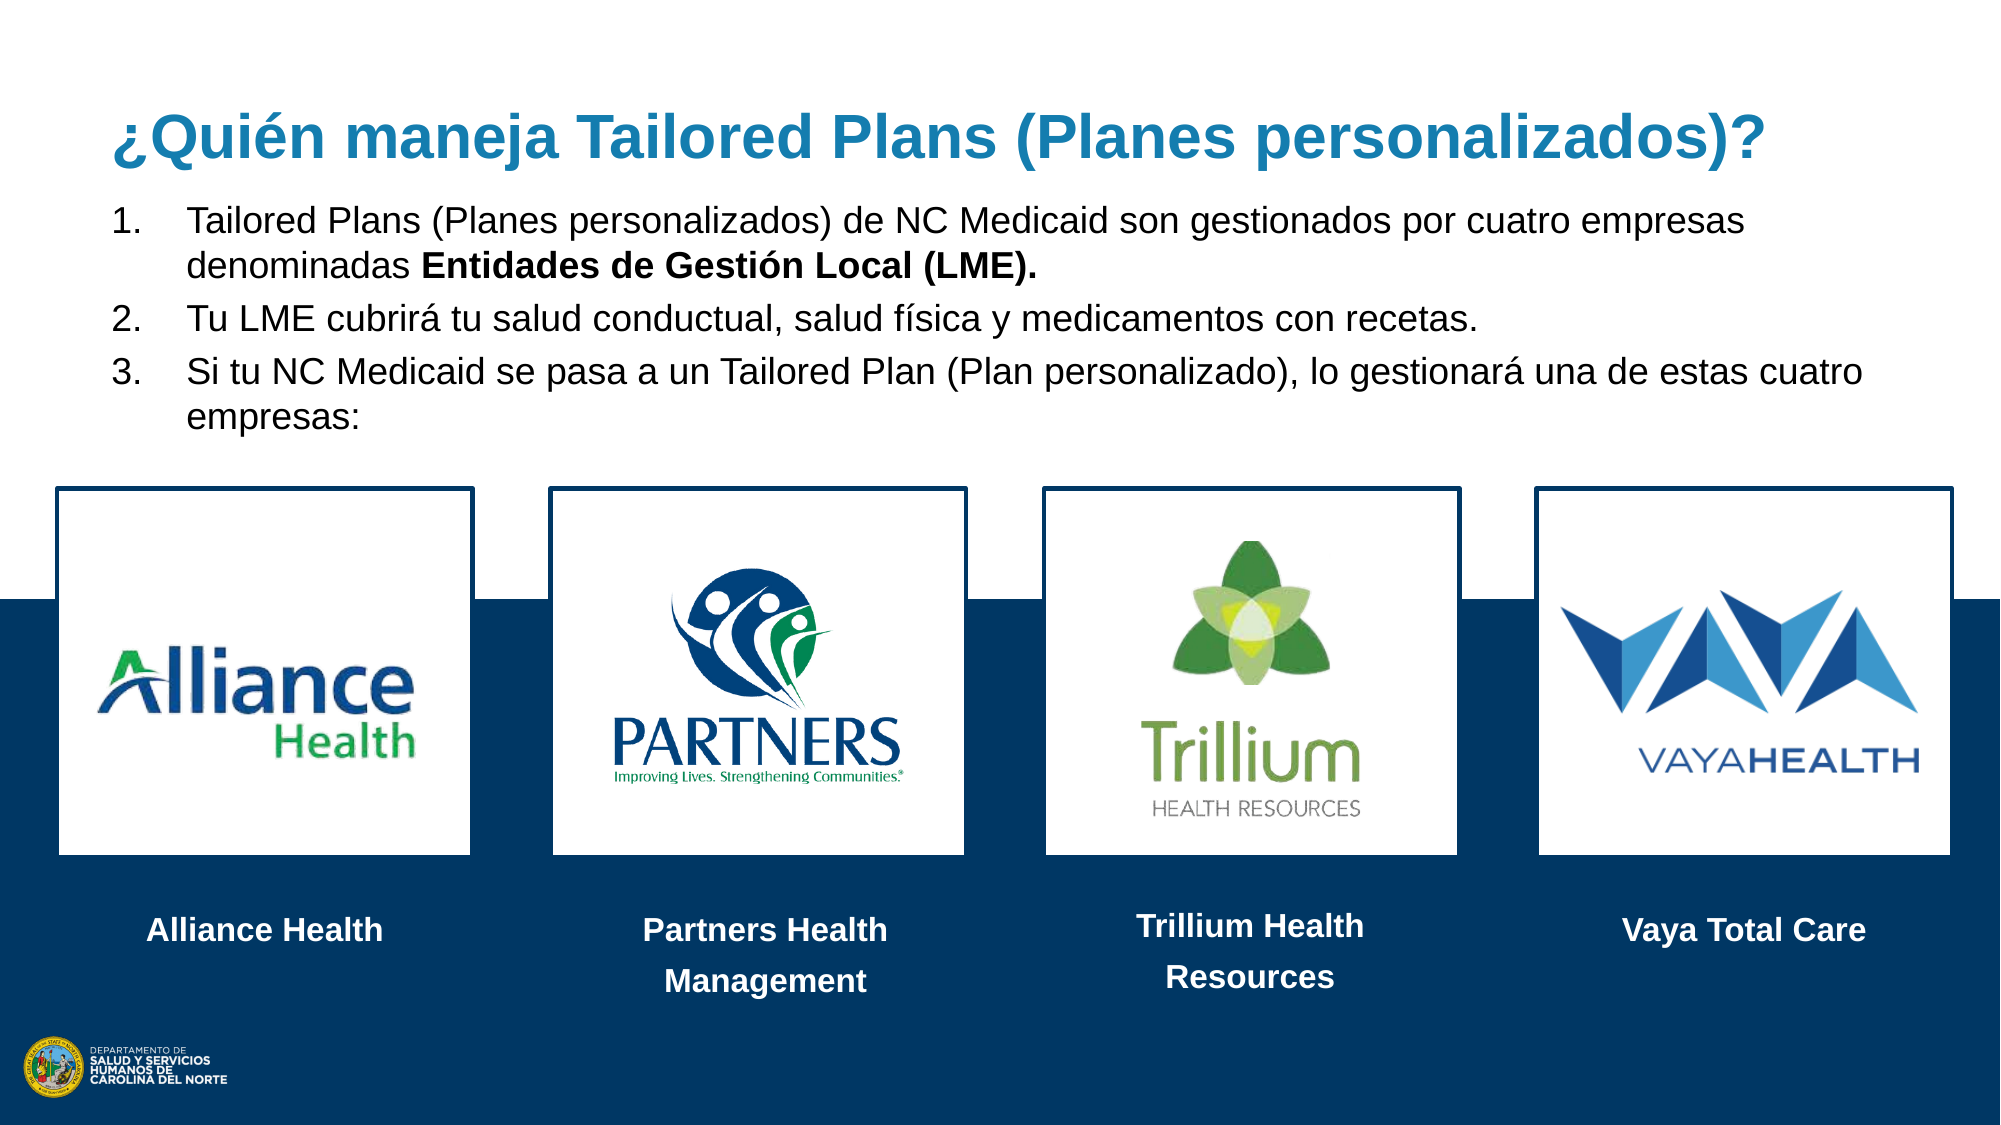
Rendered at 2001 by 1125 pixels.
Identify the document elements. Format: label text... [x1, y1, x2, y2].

text_box Vaya Total Care [1536, 896, 1952, 999]
text_box Alliance Health [92, 896, 438, 948]
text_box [57, 488, 473, 858]
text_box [23, 1035, 238, 1098]
text_box [0, 599, 2000, 1125]
text_box Trillium Health Resources [1050, 893, 1451, 996]
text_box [1044, 488, 1460, 858]
text_box Partners Health Management [550, 896, 981, 999]
text_box Tailored Plans (Planes personalizados) de NC Medicaid son gestionados por cuatro empresas denominadas Entidades de Gestión Local (LME). Tu LME cubrirá tu salud conductual, salud física y medicamentos con recetas. Si tu NC Medicaid se pasa a un Tailored Plan (Plan personalizado), lo gestionará una de estas cuatro empresas: [111, 195, 1938, 438]
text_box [550, 488, 966, 858]
title ¿Quién maneja Tailored Plans (Planes personalizados)? [111, 57, 1810, 195]
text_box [1536, 488, 1952, 858]
